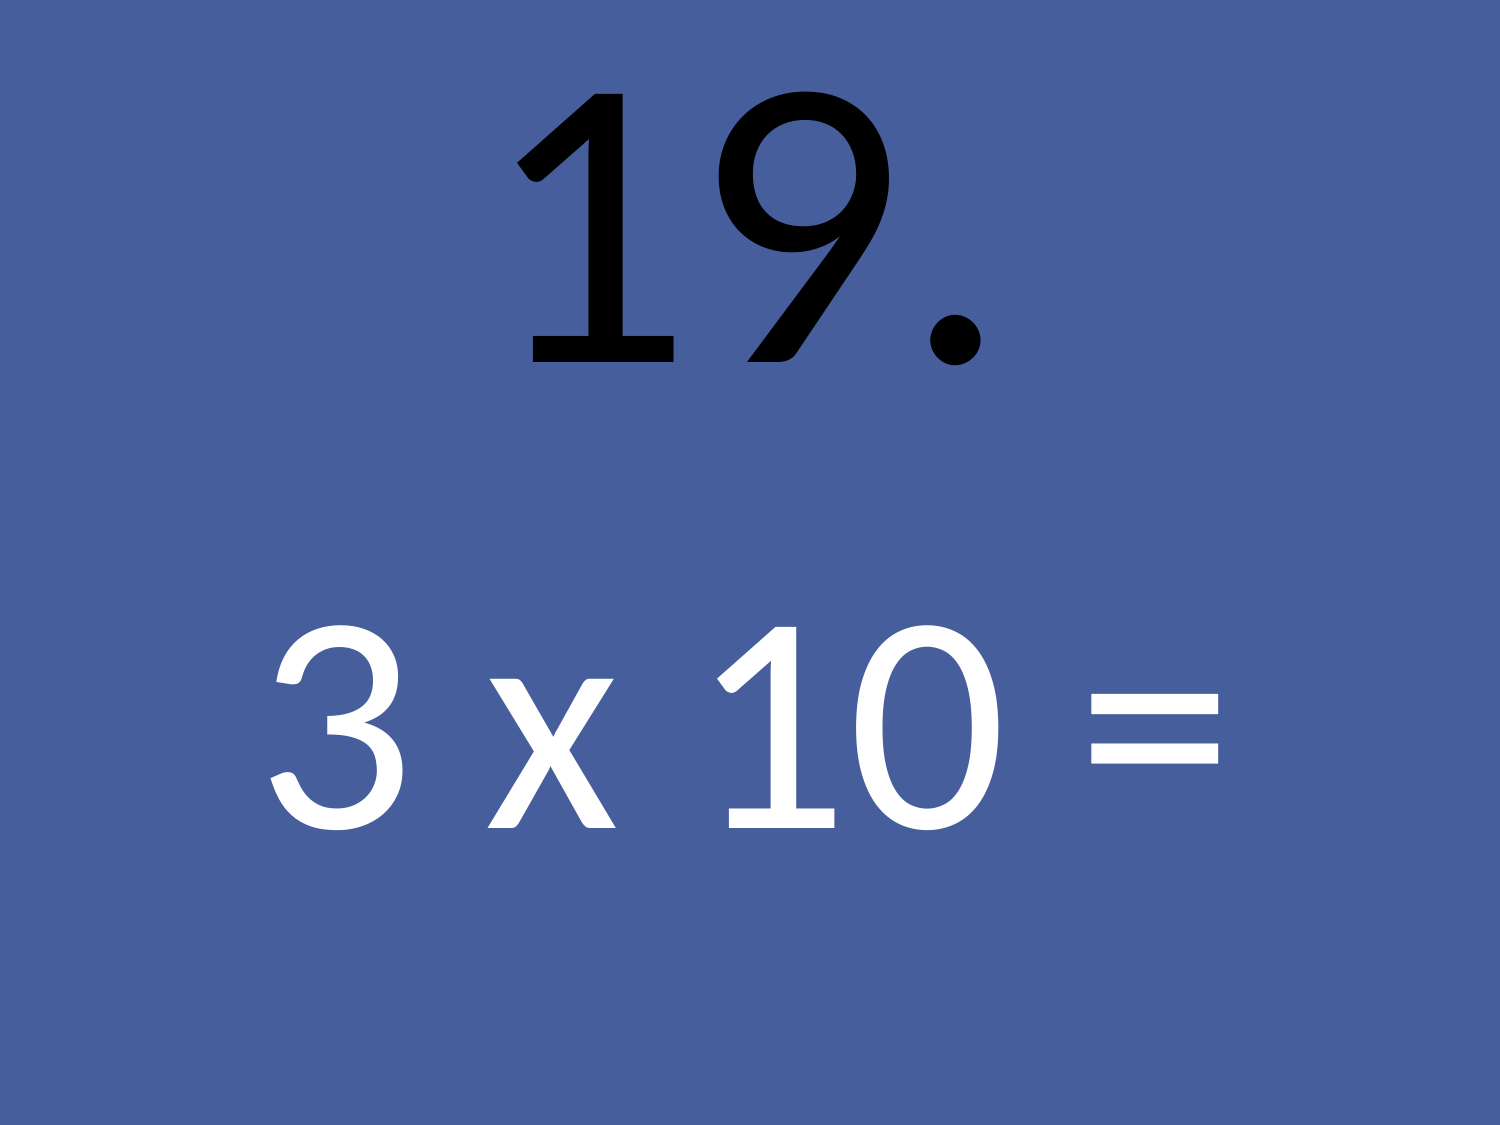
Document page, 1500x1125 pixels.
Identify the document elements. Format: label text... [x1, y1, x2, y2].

title 3 x 10 = [70, 562, 1421, 845]
text_box 19. [70, 54, 1421, 337]
